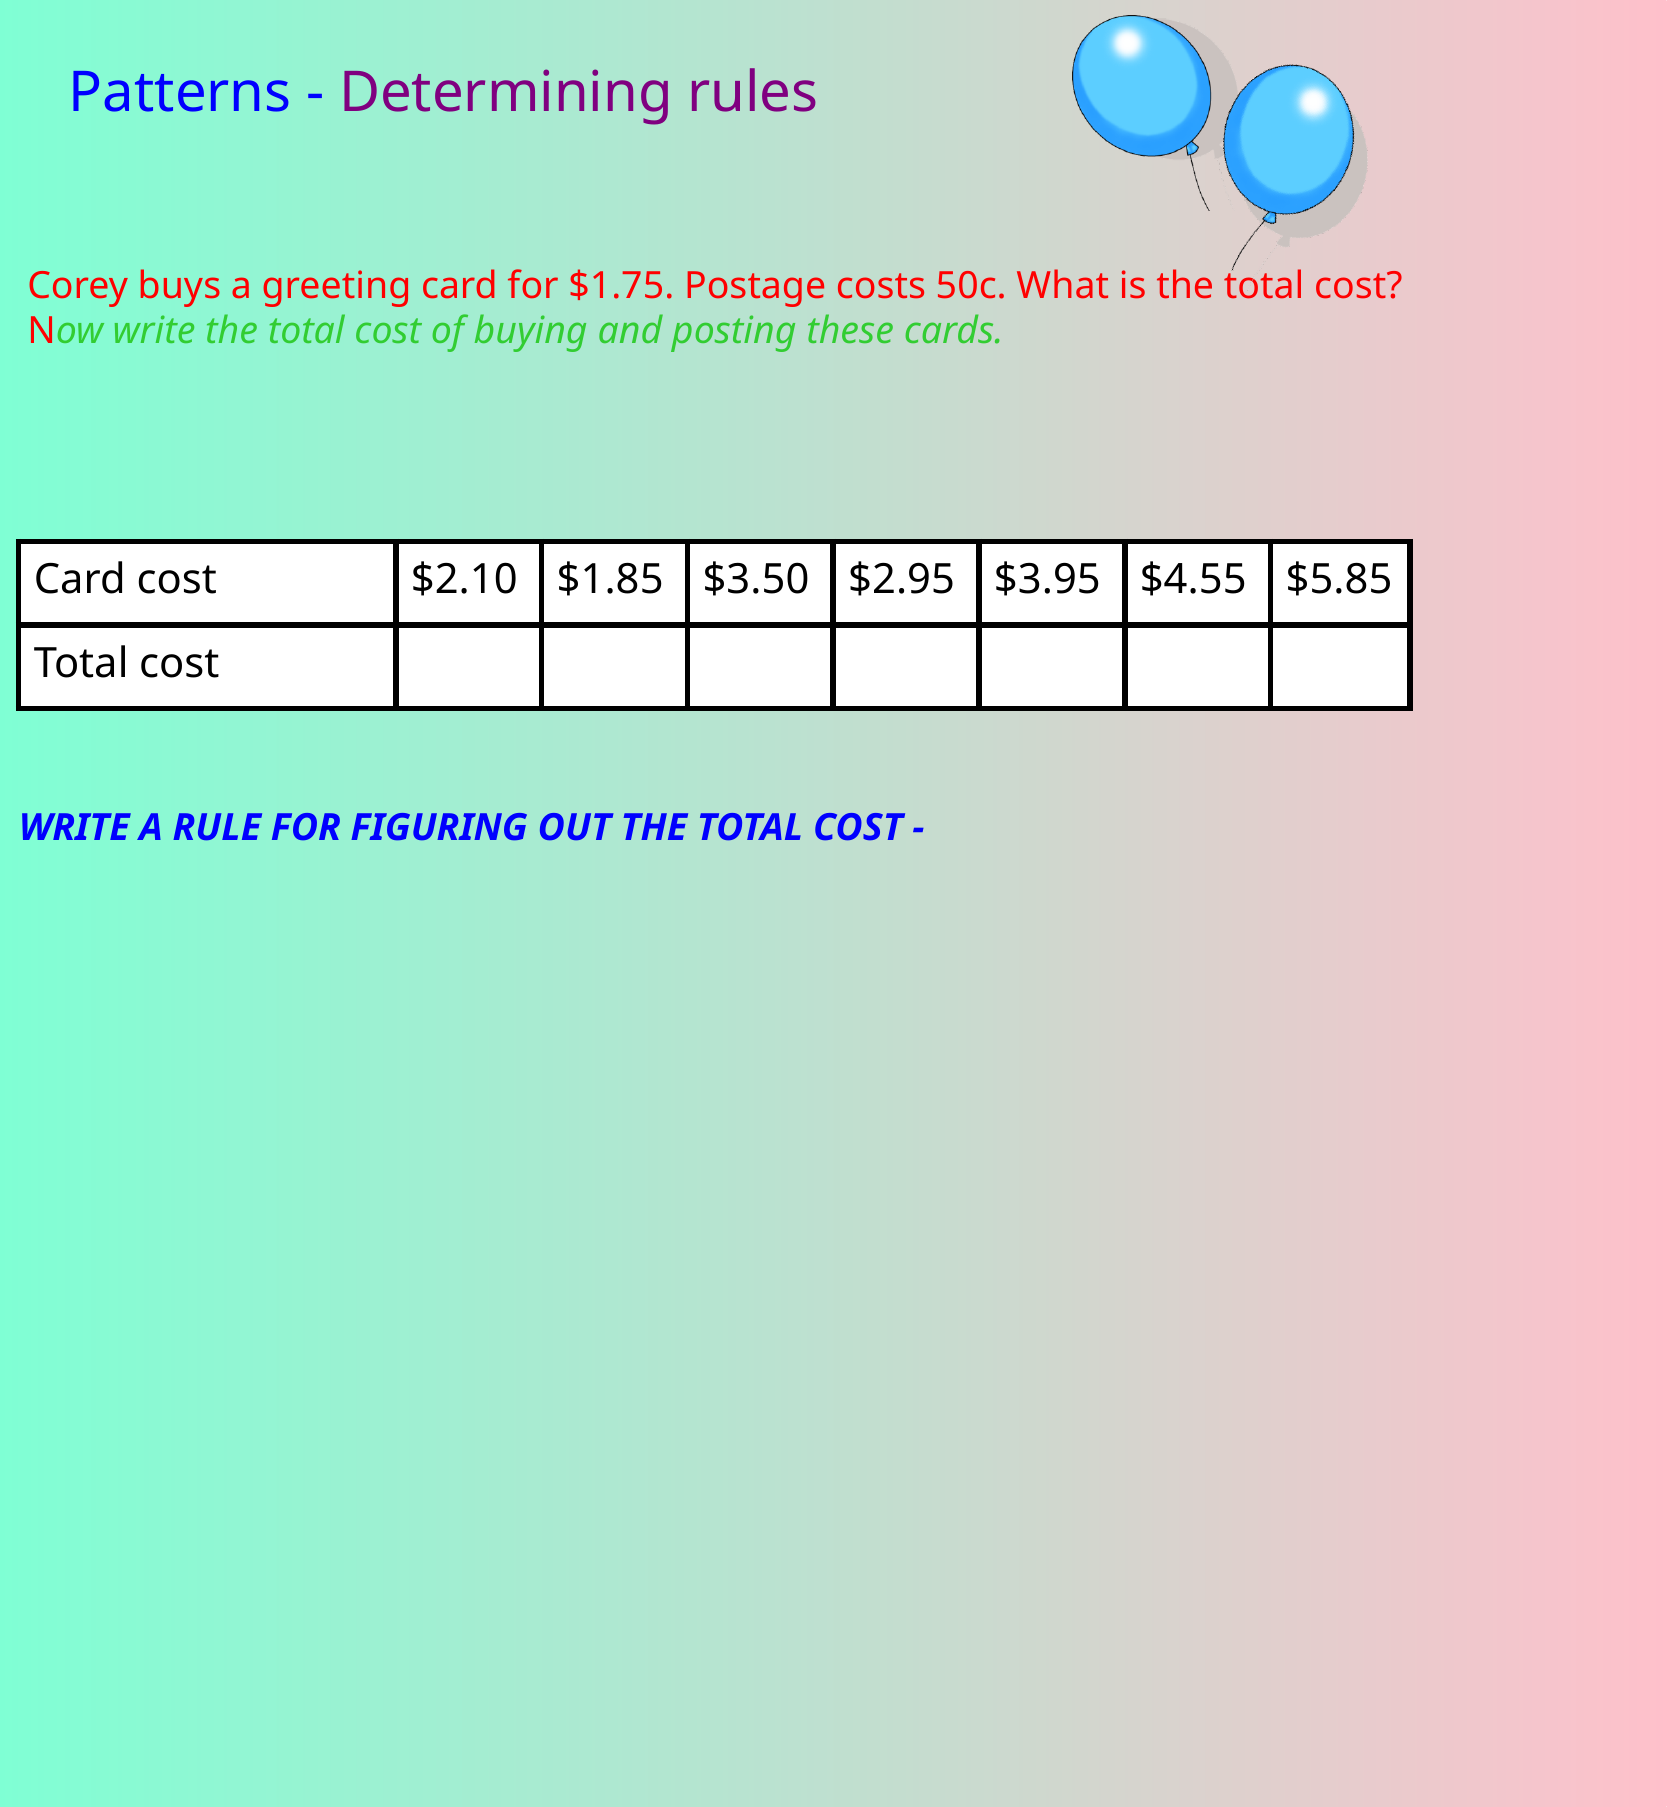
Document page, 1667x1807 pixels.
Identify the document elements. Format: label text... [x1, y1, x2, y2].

table_header $5.85 [1273, 544, 1407, 622]
text_box Patterns - Determining rules [54, 47, 1055, 131]
table_header $2.95 [836, 544, 976, 622]
table_cell [982, 628, 1122, 706]
table_header $1.85 [544, 544, 685, 622]
table_header Card cost [21, 544, 393, 622]
table_cell [399, 628, 539, 706]
text_box WRITE A RULE FOR FIGURING OUT THE TOTAL COST - [4, 795, 1534, 856]
table_cell Total cost [21, 628, 393, 706]
text_box Corey buys a greeting card for $1.75. Postage costs 50c. What is the total cost? Now write the total cost of buying and posting these cards. [12, 254, 1655, 359]
table_header $4.55 [1128, 544, 1268, 622]
table_cell [836, 628, 976, 706]
table_header $2.10 [399, 544, 539, 622]
table_header $3.50 [690, 544, 830, 622]
table_header $3.95 [982, 544, 1122, 622]
table_cell [1273, 628, 1407, 706]
picture [1060, 8, 1423, 312]
table_cell [544, 628, 685, 706]
table_cell [1128, 628, 1268, 706]
table_cell [690, 628, 830, 706]
